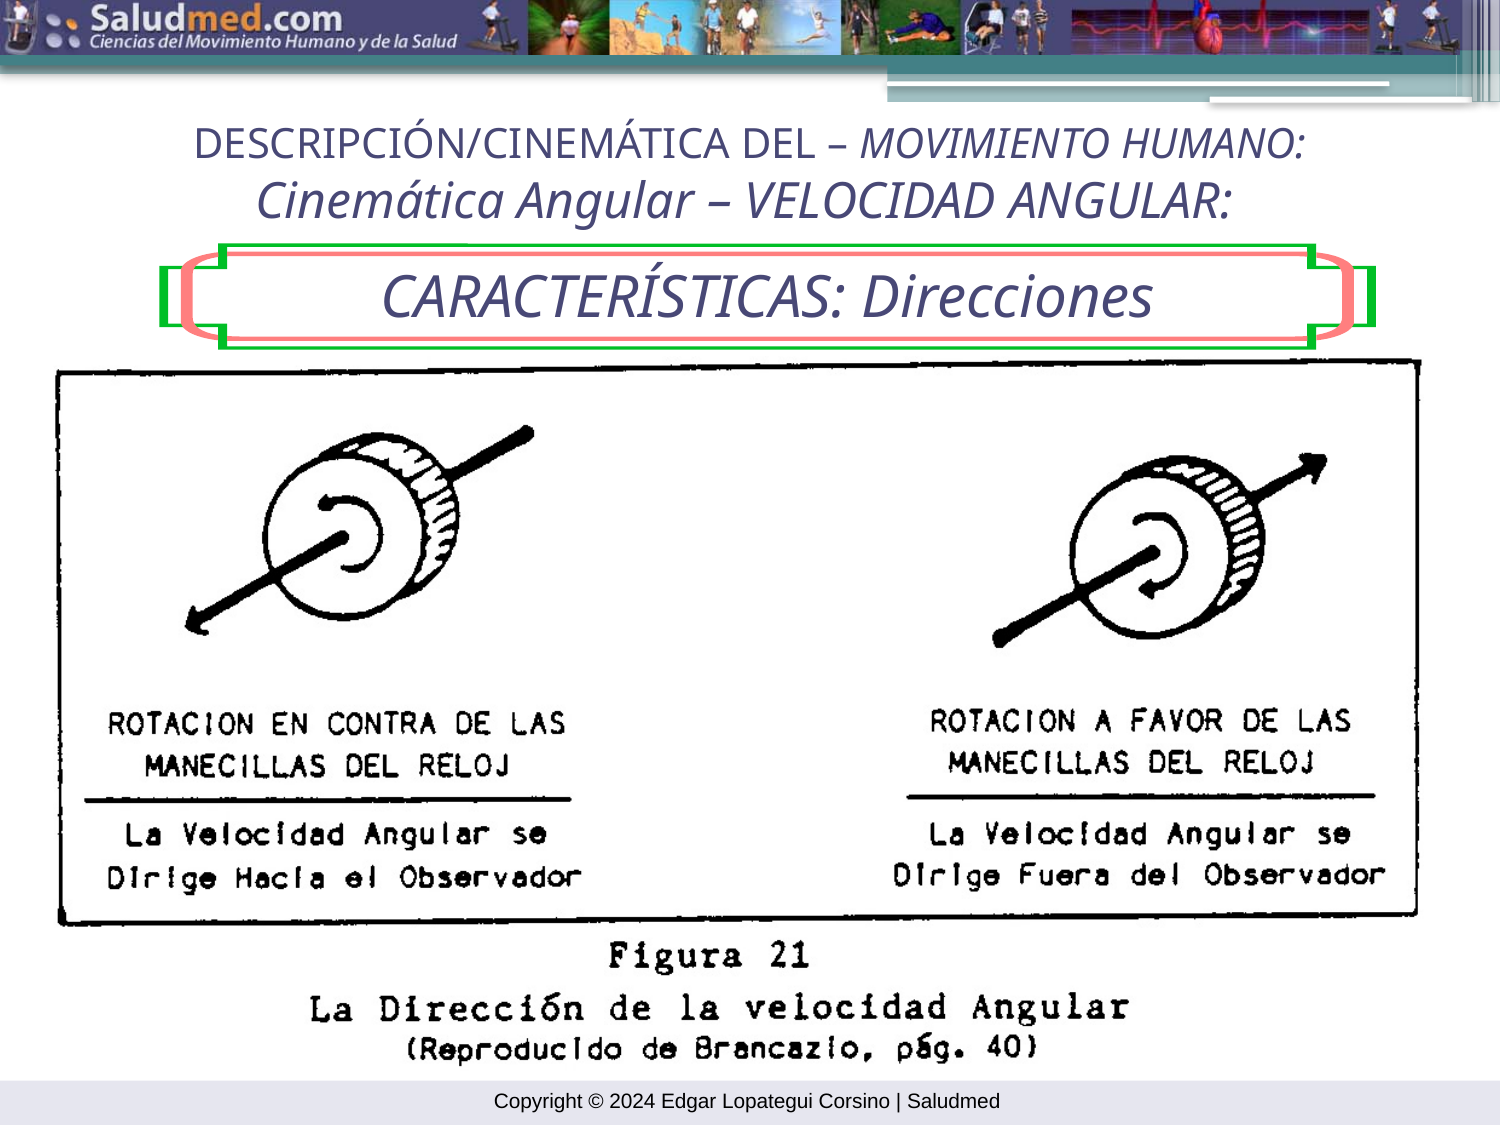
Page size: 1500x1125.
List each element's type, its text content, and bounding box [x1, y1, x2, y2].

picture [159, 243, 1377, 350]
picture [0, 0, 1460, 55]
picture [52, 356, 1424, 1071]
text_box DESCRIPCIÓN/CINEMÁTICA DEL – MOVIMIENTO HUMANO: Cinemática Angular – VELOCIDAD ANGULAR: [0, 101, 1500, 244]
